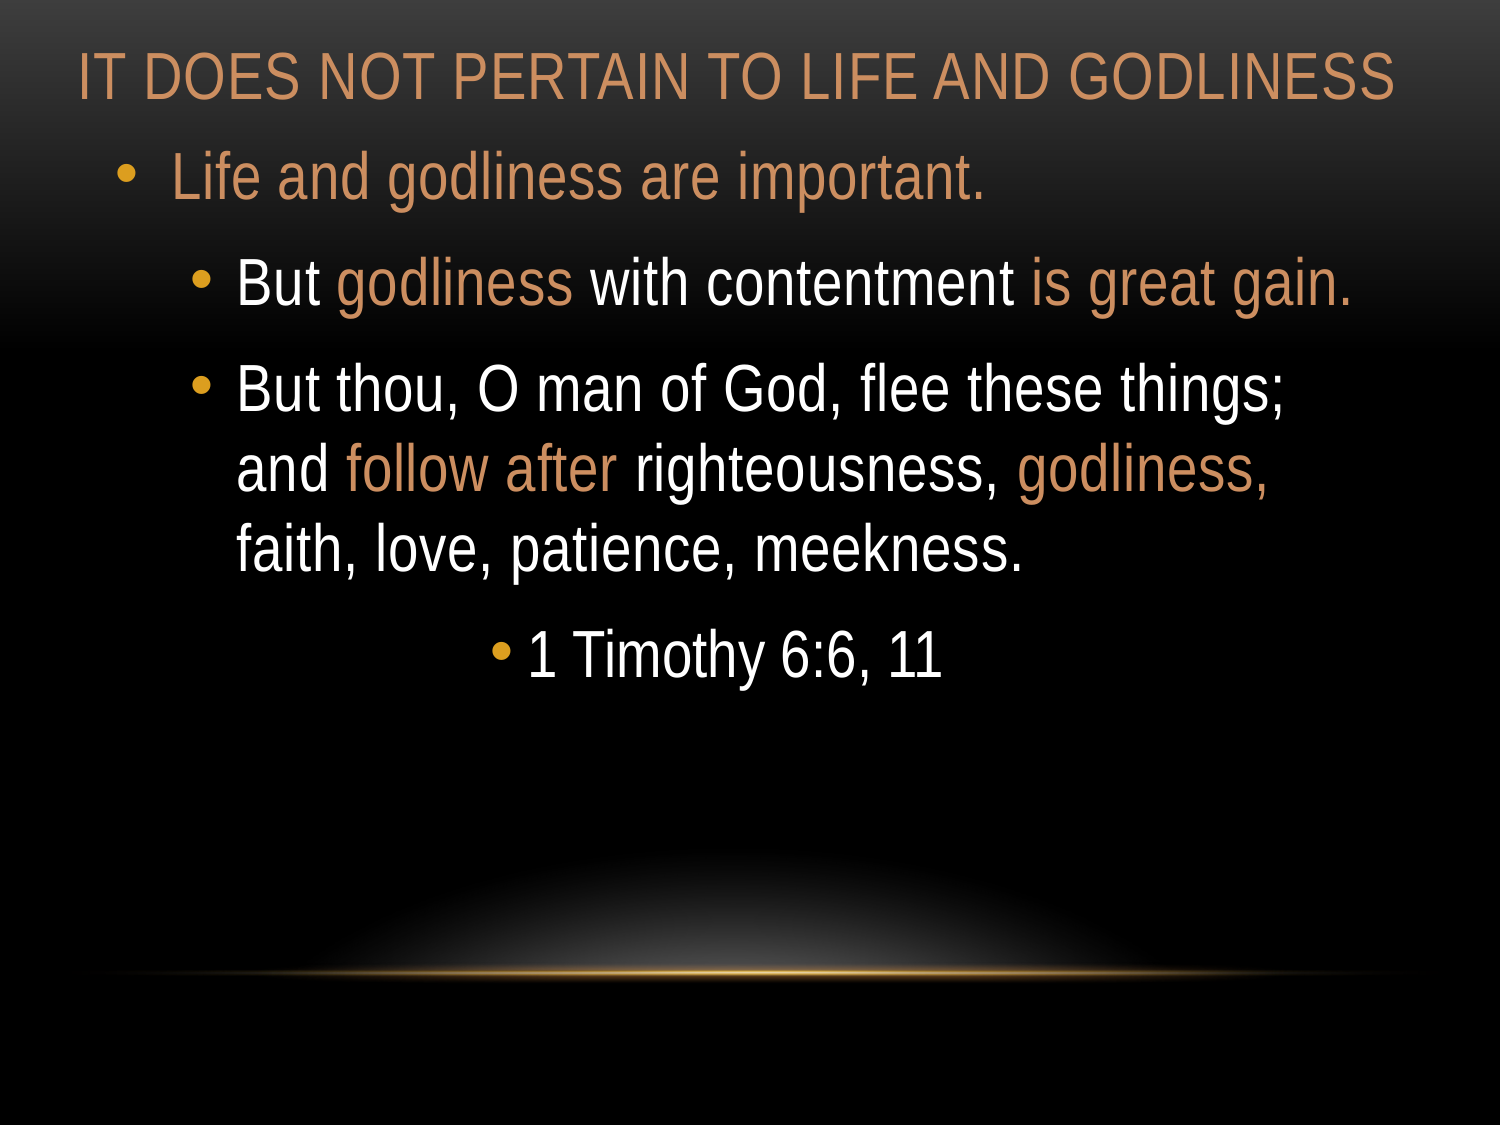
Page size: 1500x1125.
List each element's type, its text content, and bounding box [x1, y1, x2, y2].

title It does not pertain to life and godliness [62, 24, 1438, 121]
picture [0, 0, 1500, 1125]
list Life and godliness are important. But godliness with contentment is great gain. But thou, O man of God, flee these things; and follow after righteousness, godliness, faith, love, patience, meekness. 1 Timothy 6:6, 11 [99, 125, 1400, 1025]
